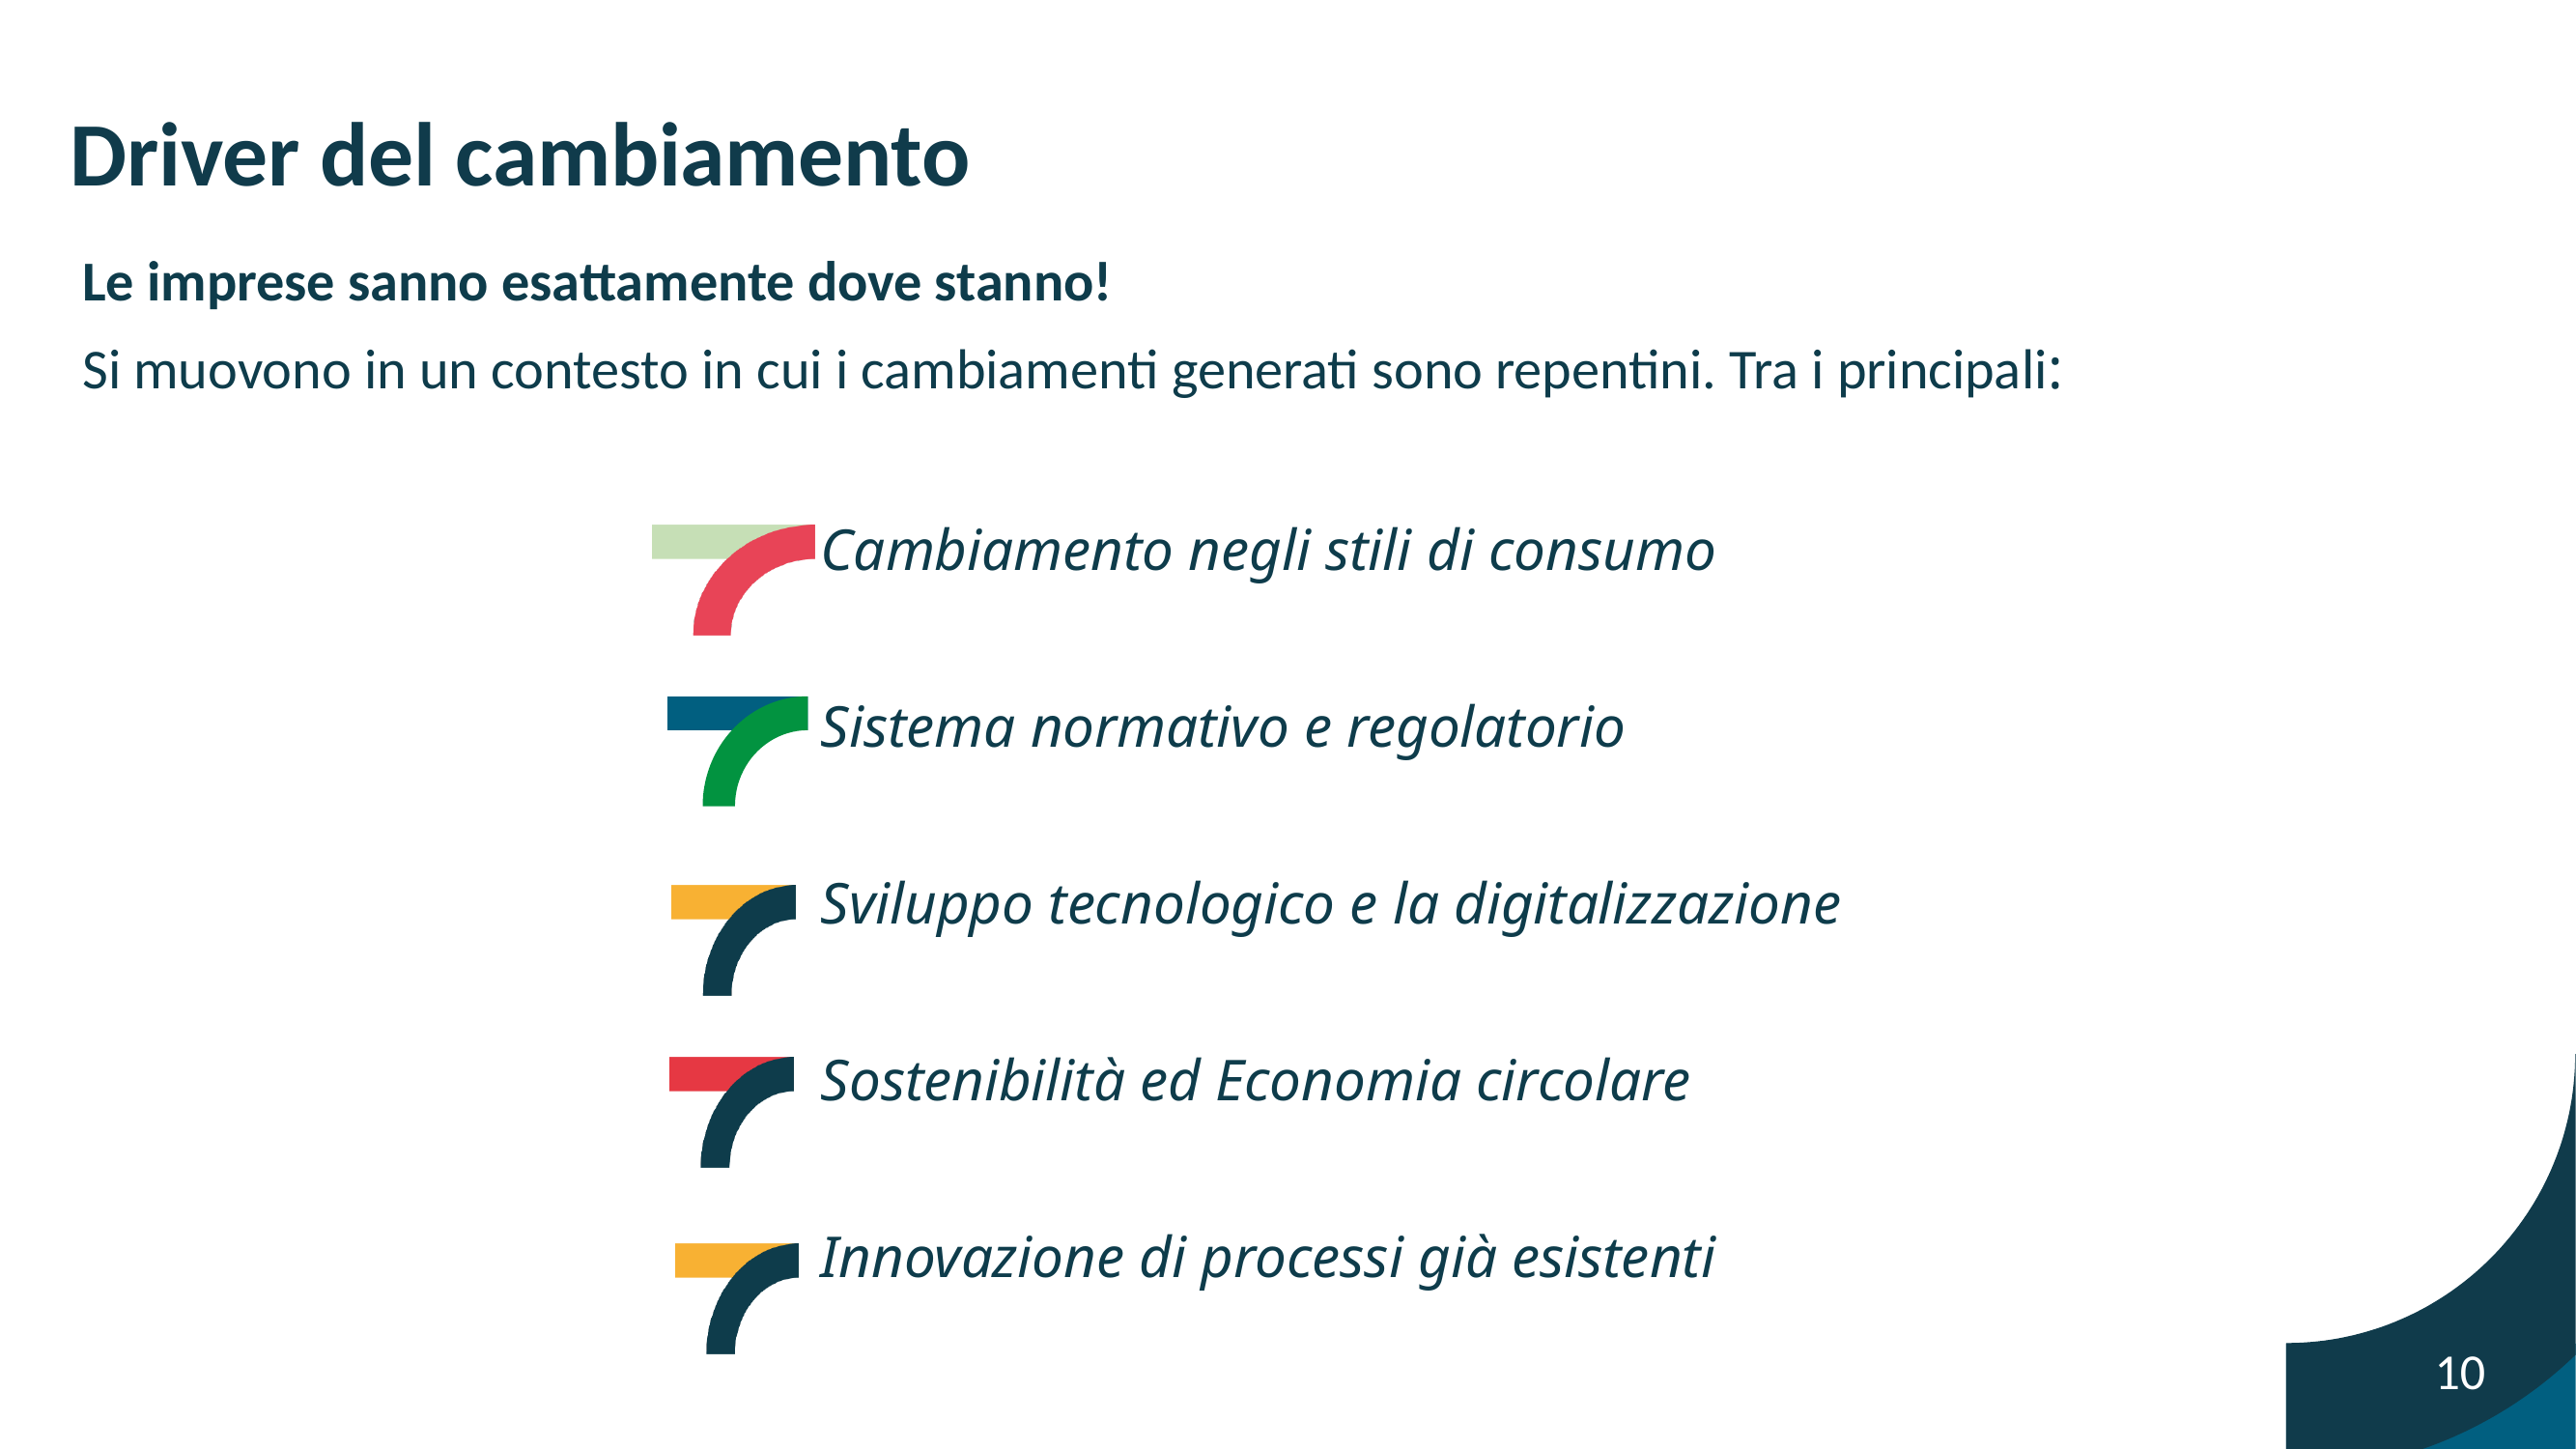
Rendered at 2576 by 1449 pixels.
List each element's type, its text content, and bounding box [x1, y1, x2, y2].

text_box Le imprese sanno esattamente dove stanno! Si muovono in un contesto in cui i cambiamenti generati sono repentini. Tra i principali: [68, 232, 2348, 408]
picture [675, 1243, 800, 1354]
picture [669, 1057, 795, 1168]
text_box Cambiamento negli stili di consumo Sistema normativo e regolatorio Sviluppo tecnologico e la digitalizzazione Sostenibilità ed Economia circolare Innovazione di processi già esistenti [807, 501, 2396, 1296]
text_box 10 [2432, 1337, 2515, 1400]
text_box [666, 696, 808, 807]
picture [671, 885, 796, 997]
title Driver del cambiamento [68, 93, 1807, 232]
picture [652, 525, 816, 636]
